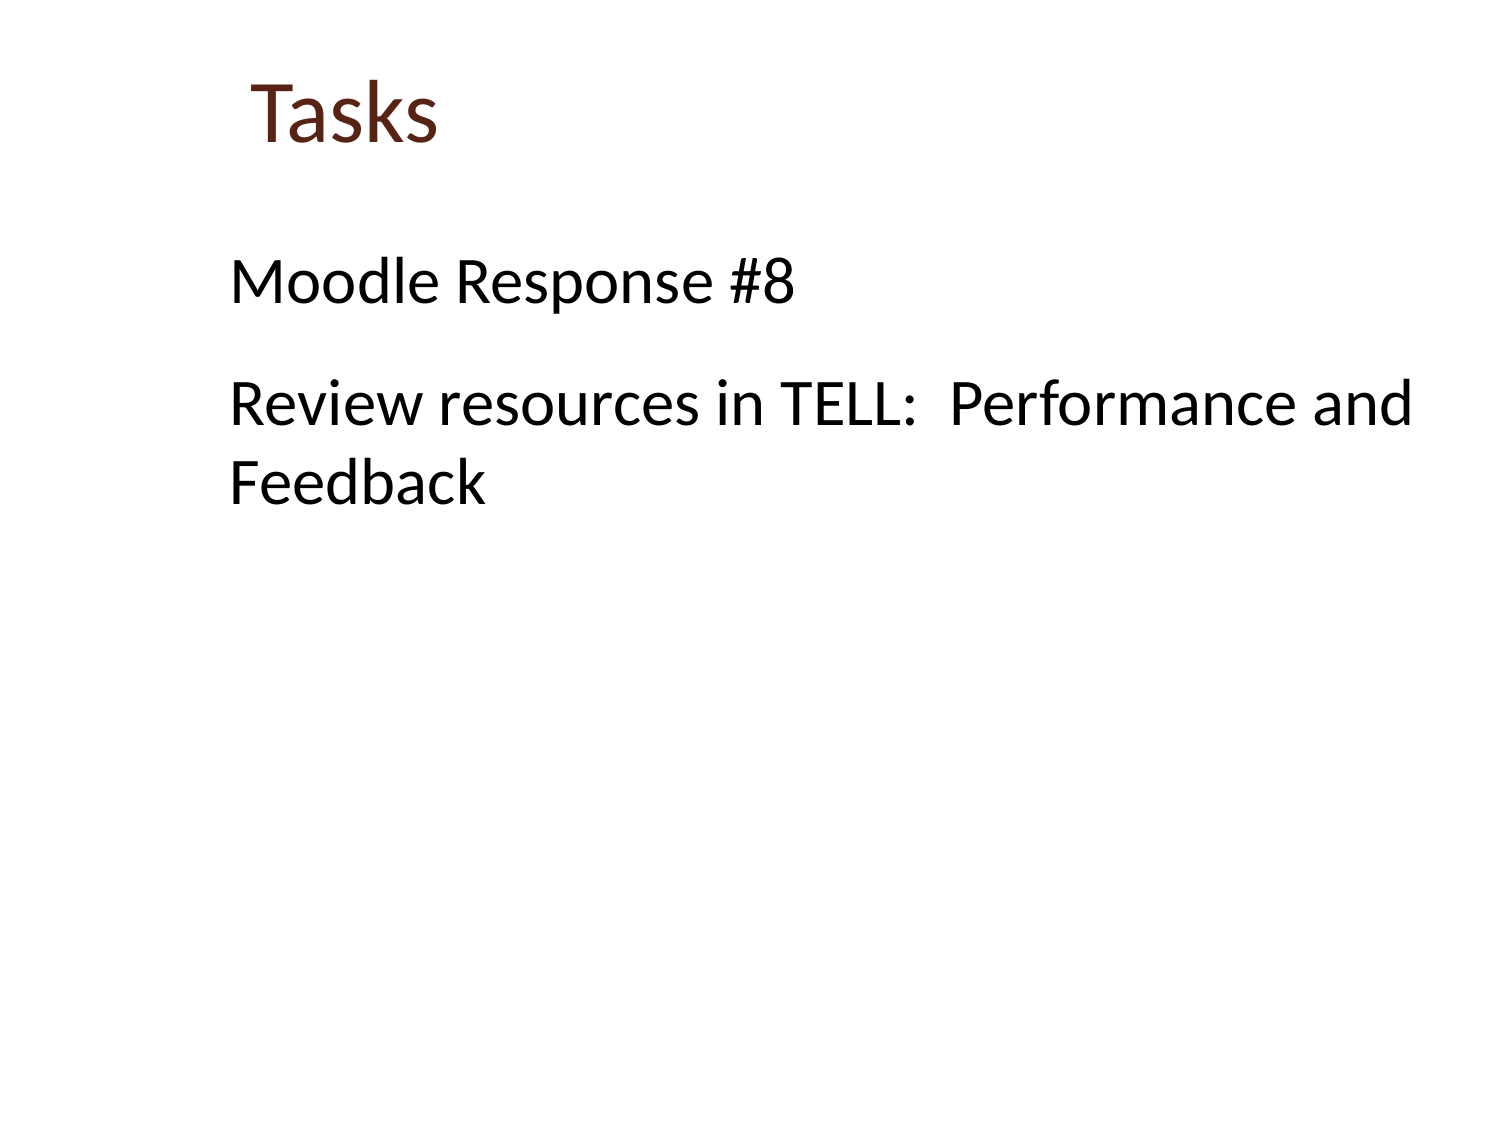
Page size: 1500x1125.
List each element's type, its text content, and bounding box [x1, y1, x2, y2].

title Tasks [235, 45, 1466, 233]
list Moodle Response #8 Review resources in TELL: Performance and Feedback [215, 229, 1445, 1017]
